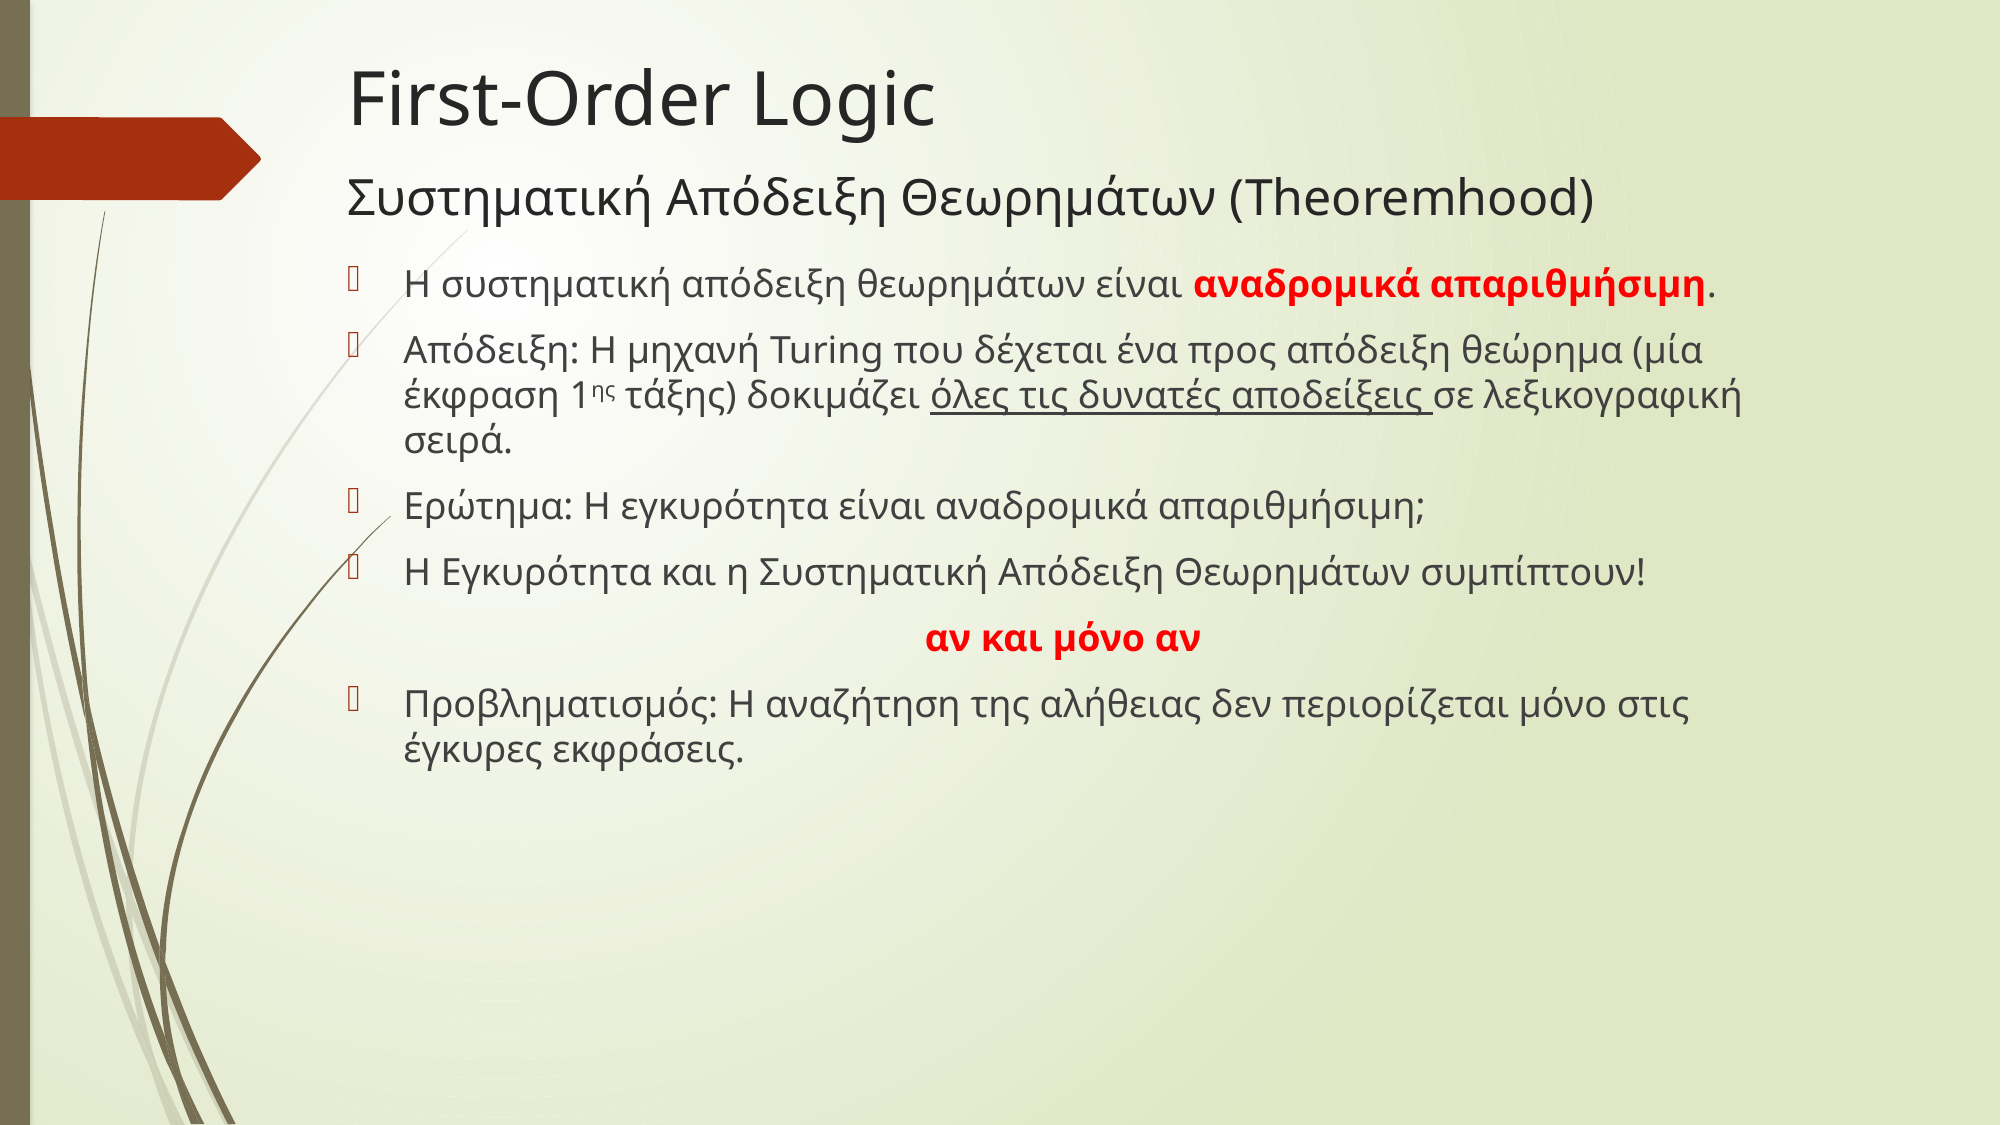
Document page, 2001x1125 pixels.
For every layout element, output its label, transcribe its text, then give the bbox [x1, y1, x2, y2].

title First-Order Logic Συστηματική Απόδειξη Θεωρημάτων (Theoremhood) [332, 42, 1795, 253]
